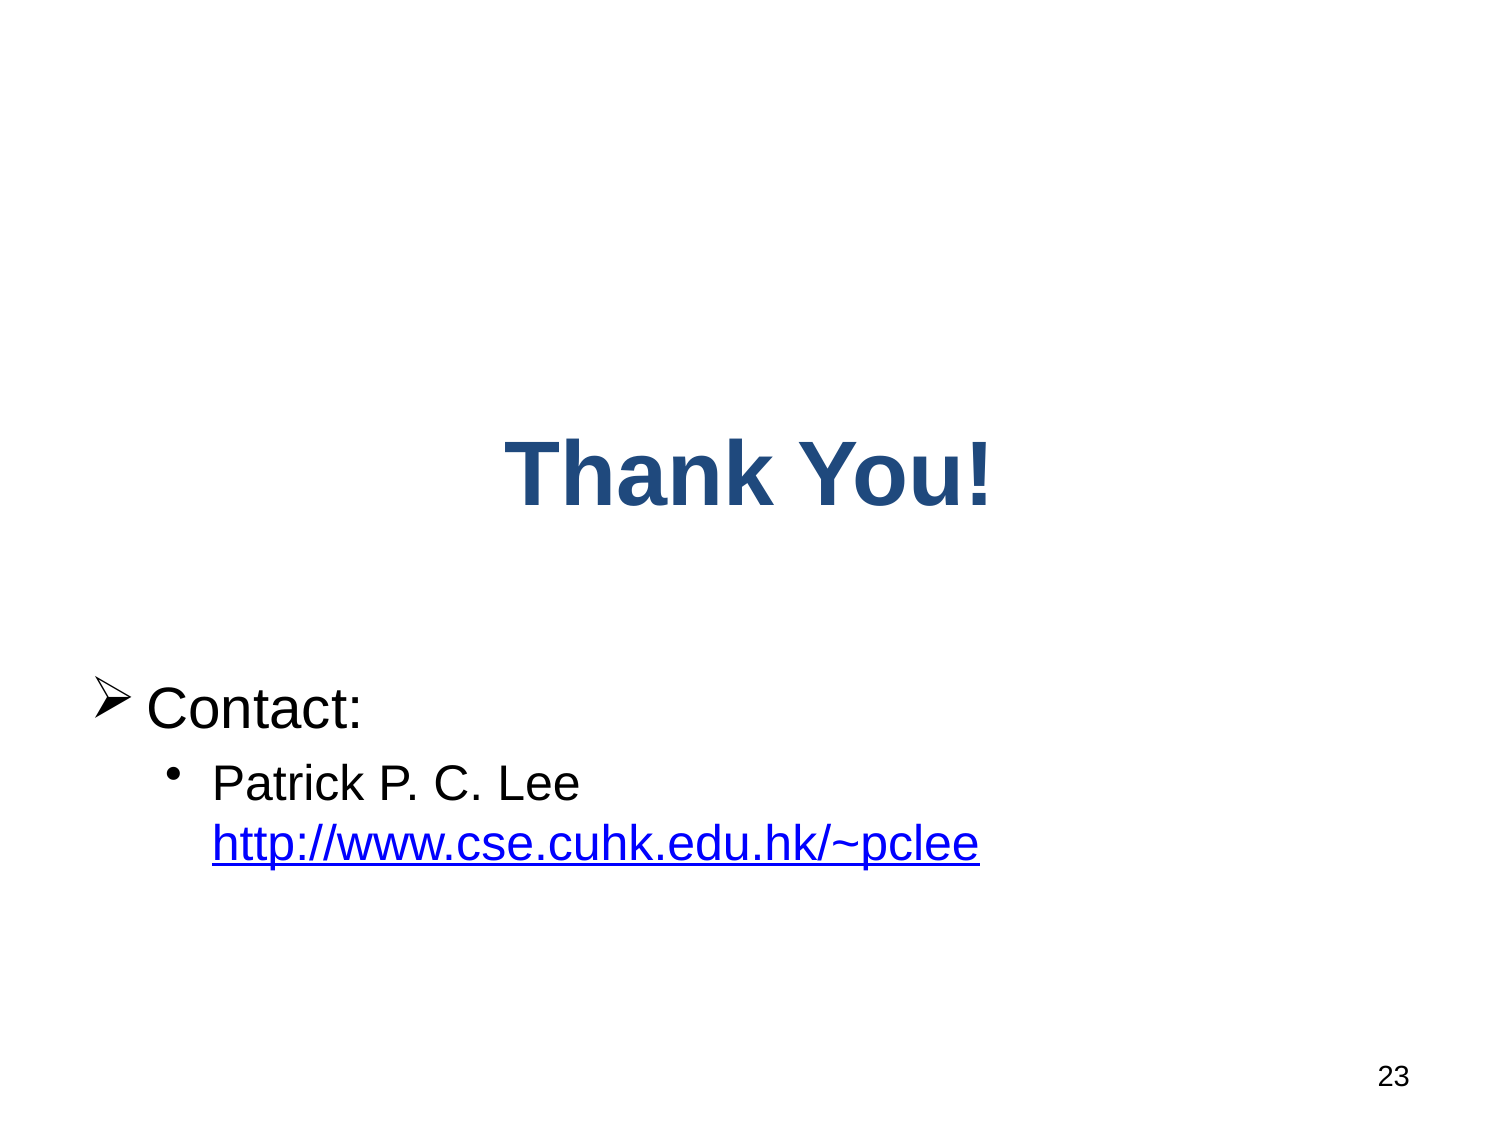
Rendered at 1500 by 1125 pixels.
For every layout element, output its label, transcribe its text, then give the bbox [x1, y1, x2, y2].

title Thank You! [75, 375, 1425, 563]
list Contact: Patrick P. C. Lee http://www.cse.cuhk.edu.hk/~pclee [75, 662, 1425, 1005]
slide_number 23 [1074, 1050, 1425, 1103]
